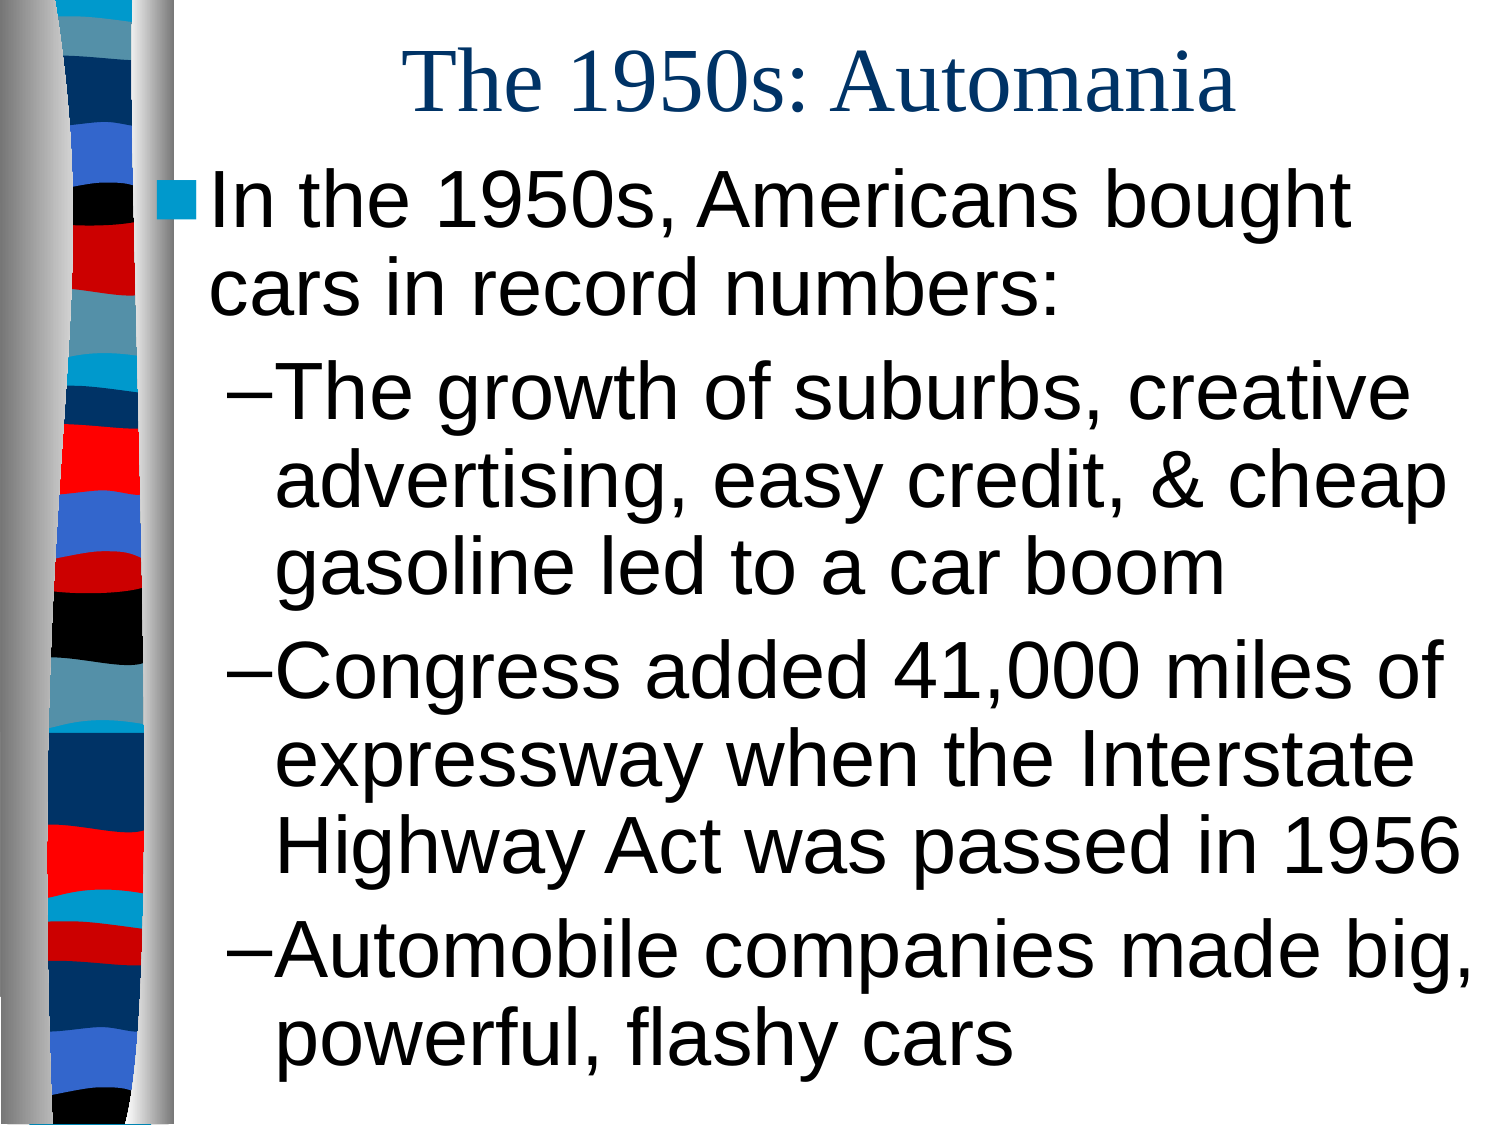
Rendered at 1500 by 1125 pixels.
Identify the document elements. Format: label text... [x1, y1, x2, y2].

title The 1950s: Automania [162, 0, 1500, 149]
list In the 1950s, Americans bought cars in record numbers: The growth of suburbs, creative advertising, easy credit, & cheap gasoline led to a car boom Congress added 41,000 miles of expressway when the Interstate Highway Act was passed in 1956 Automobile companies made big, powerful, flashy cars [137, 149, 1500, 1125]
